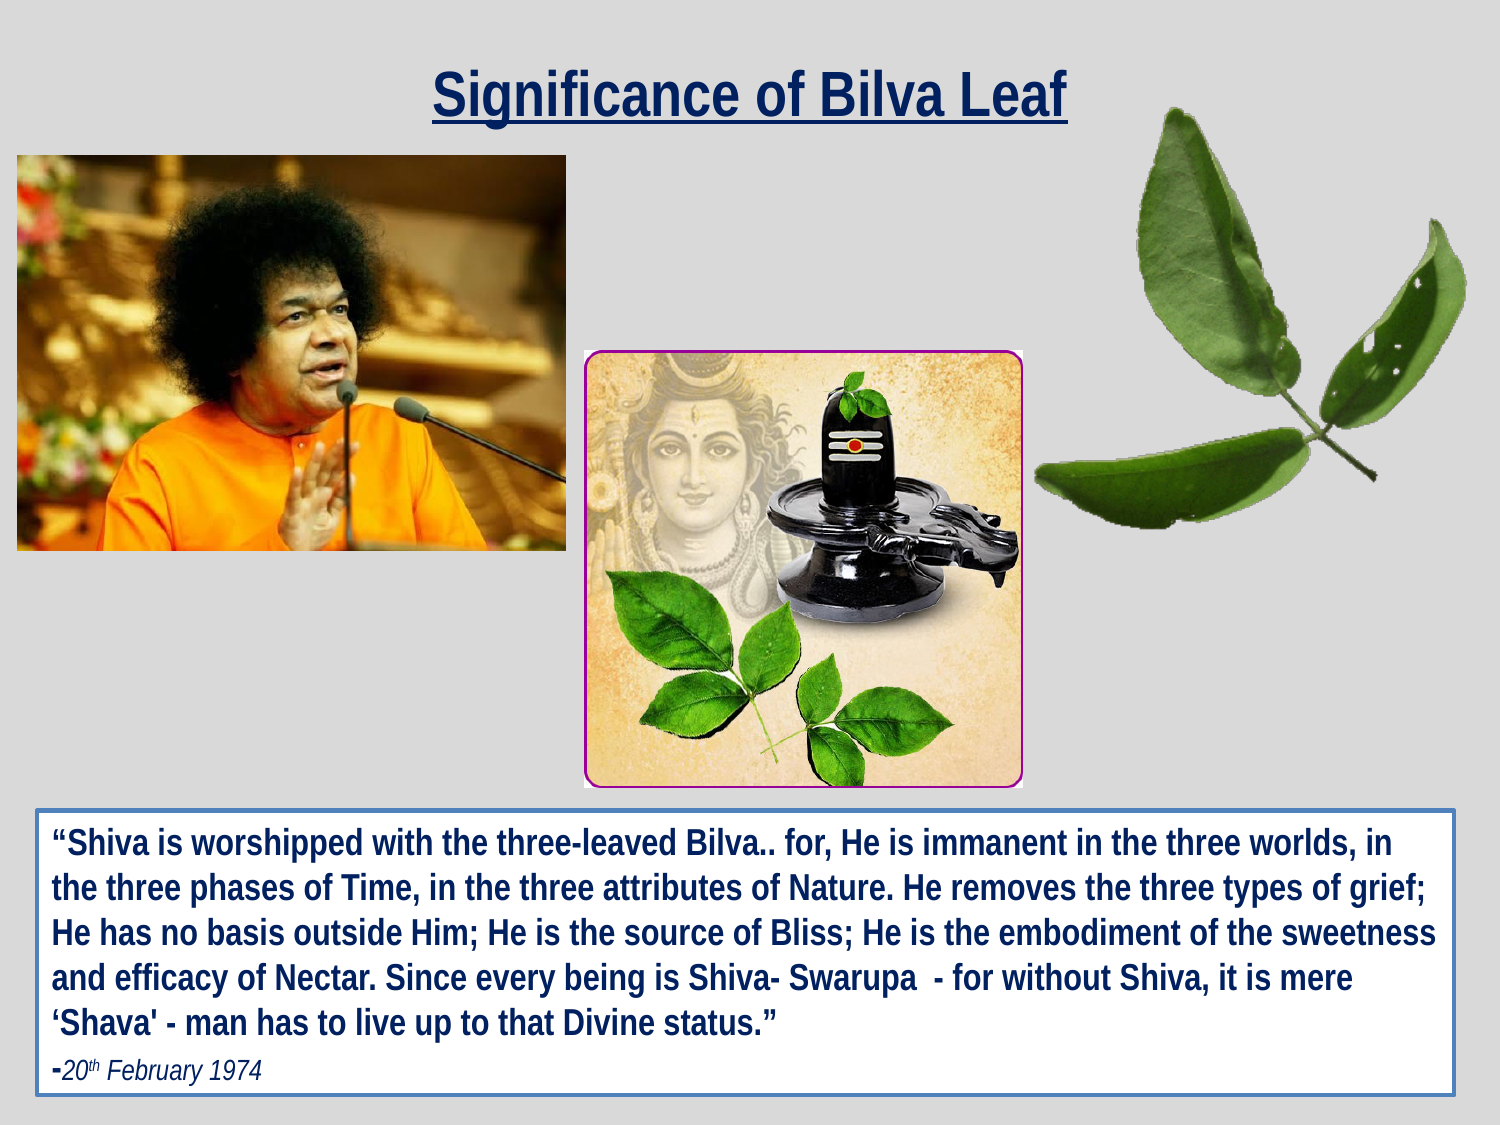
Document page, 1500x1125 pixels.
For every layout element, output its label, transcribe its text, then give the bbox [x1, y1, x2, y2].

text_box “Shiva is worshipped with the three-leaved Bilva.. for, He is immanent in the three worlds, in the three phases of Time, in the three attributes of Nature. He removes the three types of grief; He has no basis outside Him; He is the source of Bliss; He is the embodiment of the sweetness and efficacy of Nectar. Since every being is Shiva- Swarupa - for without Shiva, it is mere ‘Shava' - man has to live up to that Divine status.” -20th February 1974 [35, 808, 1456, 1097]
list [1021, 94, 1479, 546]
picture [17, 155, 567, 551]
picture [584, 349, 1023, 789]
title Significance of Bilva Leaf [75, 45, 1425, 138]
